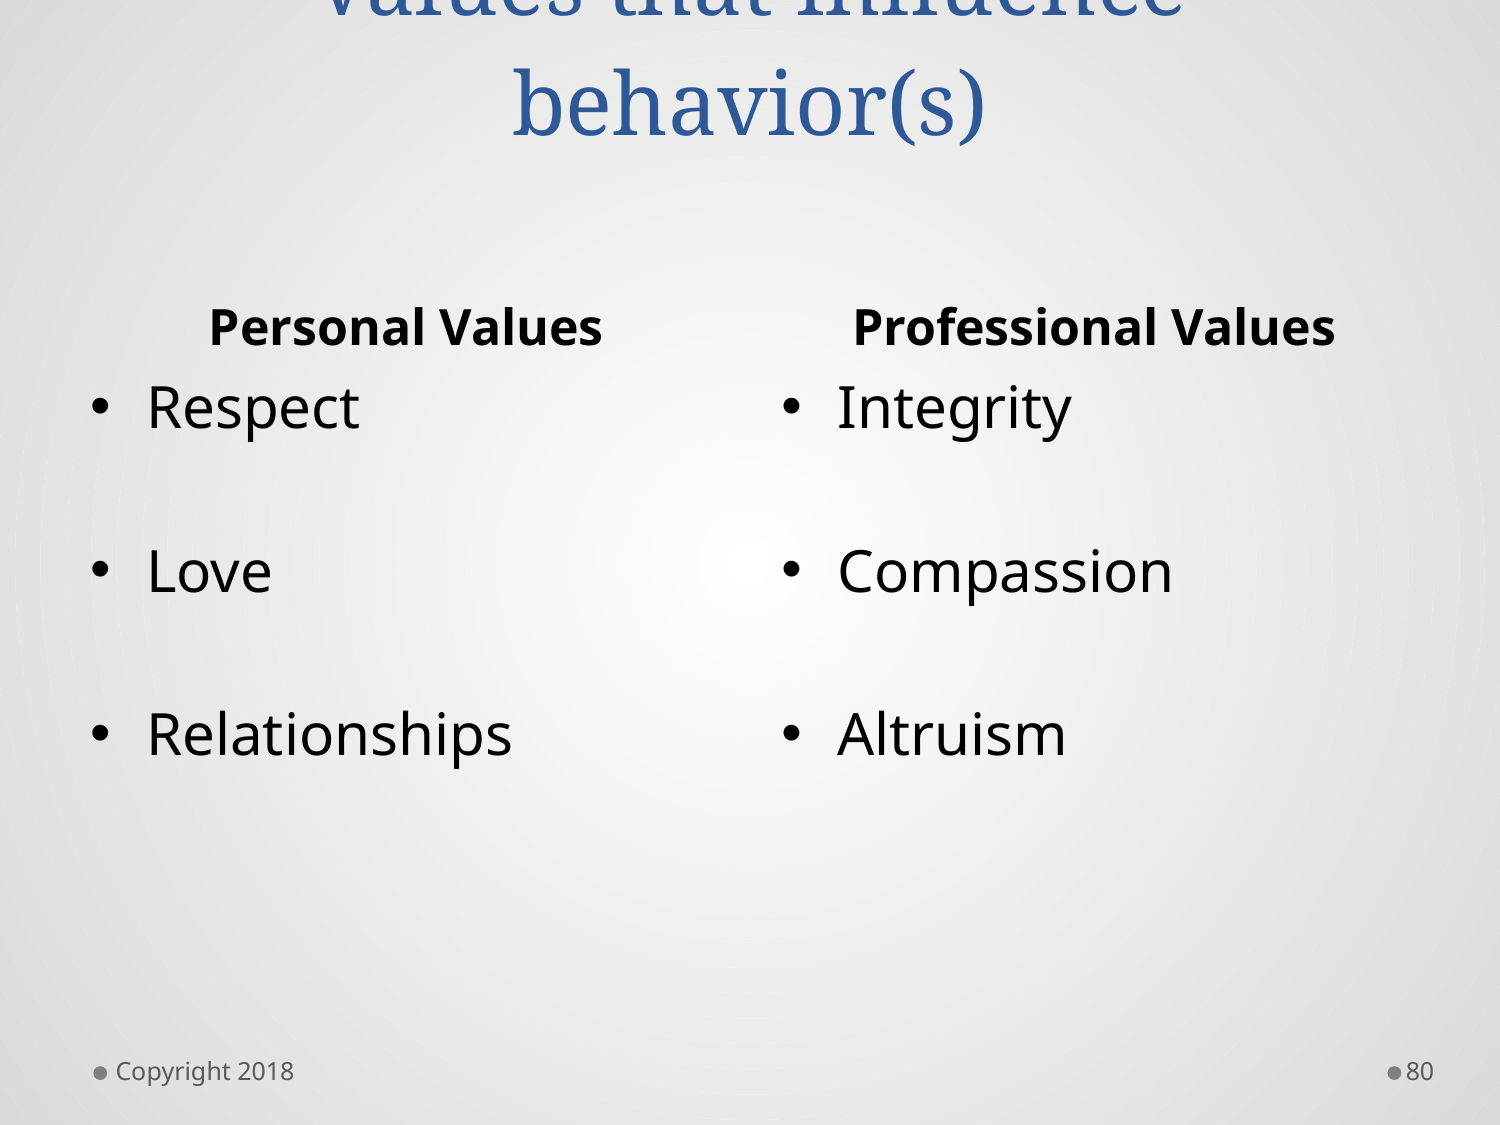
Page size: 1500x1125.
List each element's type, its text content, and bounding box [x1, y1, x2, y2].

footer Copyright 2018 [108, 1042, 1371, 1103]
list Professional Values [762, 262, 1426, 363]
list Integrity Compassion Altruism [766, 363, 1430, 1005]
slide_number 80 [1401, 1042, 1494, 1103]
title Values that influence behavior(s) [75, 0, 1425, 161]
list Personal Values [75, 262, 738, 363]
list Respect Love Relationships [75, 363, 738, 1005]
